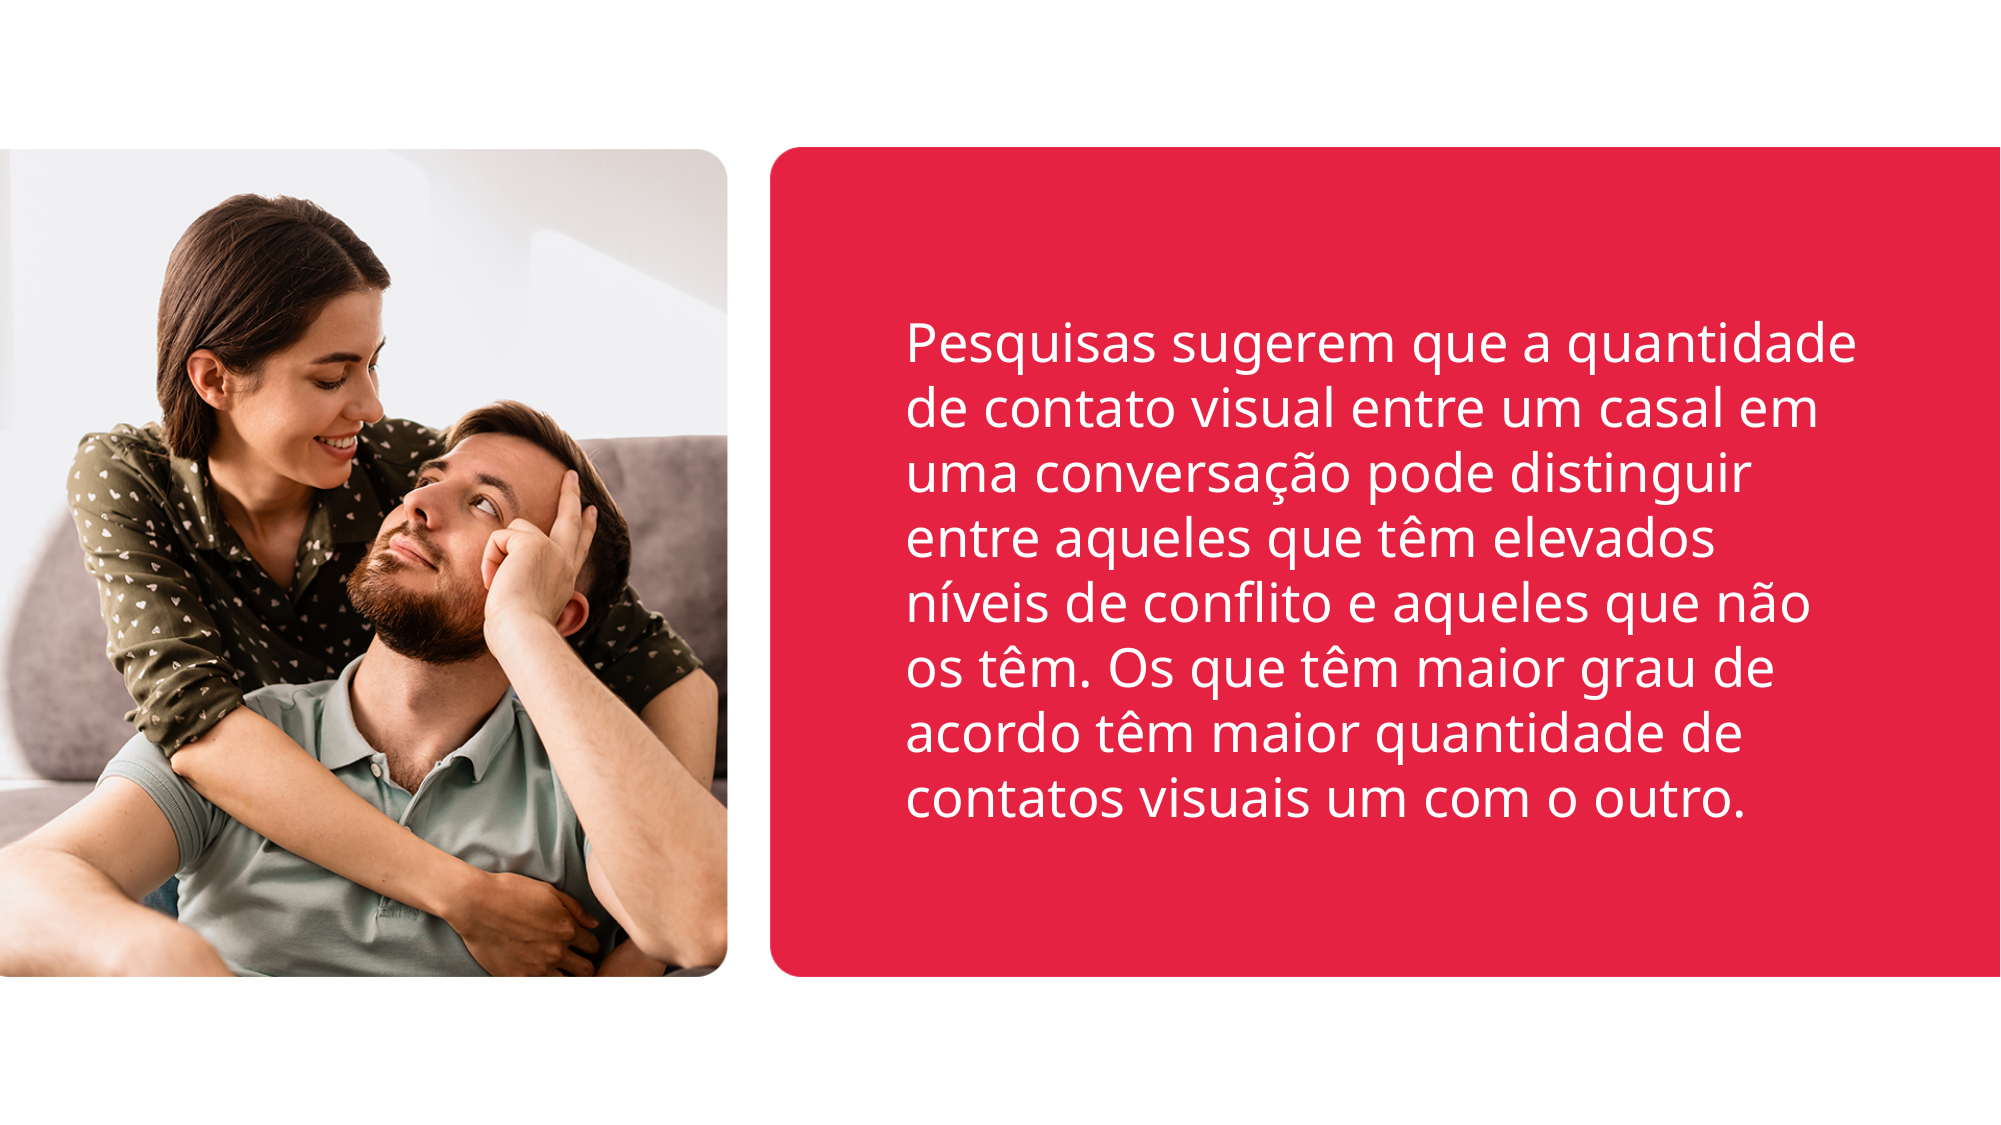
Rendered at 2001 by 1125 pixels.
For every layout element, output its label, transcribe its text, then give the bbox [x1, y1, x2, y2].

picture [0, 0, 2001, 1125]
title Pesquisas sugerem que a quantidade de contato visual entre um casal em uma conversação pode distinguir entre aqueles que têm elevados níveis de conflito e aqueles que não os têm. Os que têm maior grau de acordo têm maior quantidade de contatos visuais um com o outro. [890, 263, 1882, 875]
